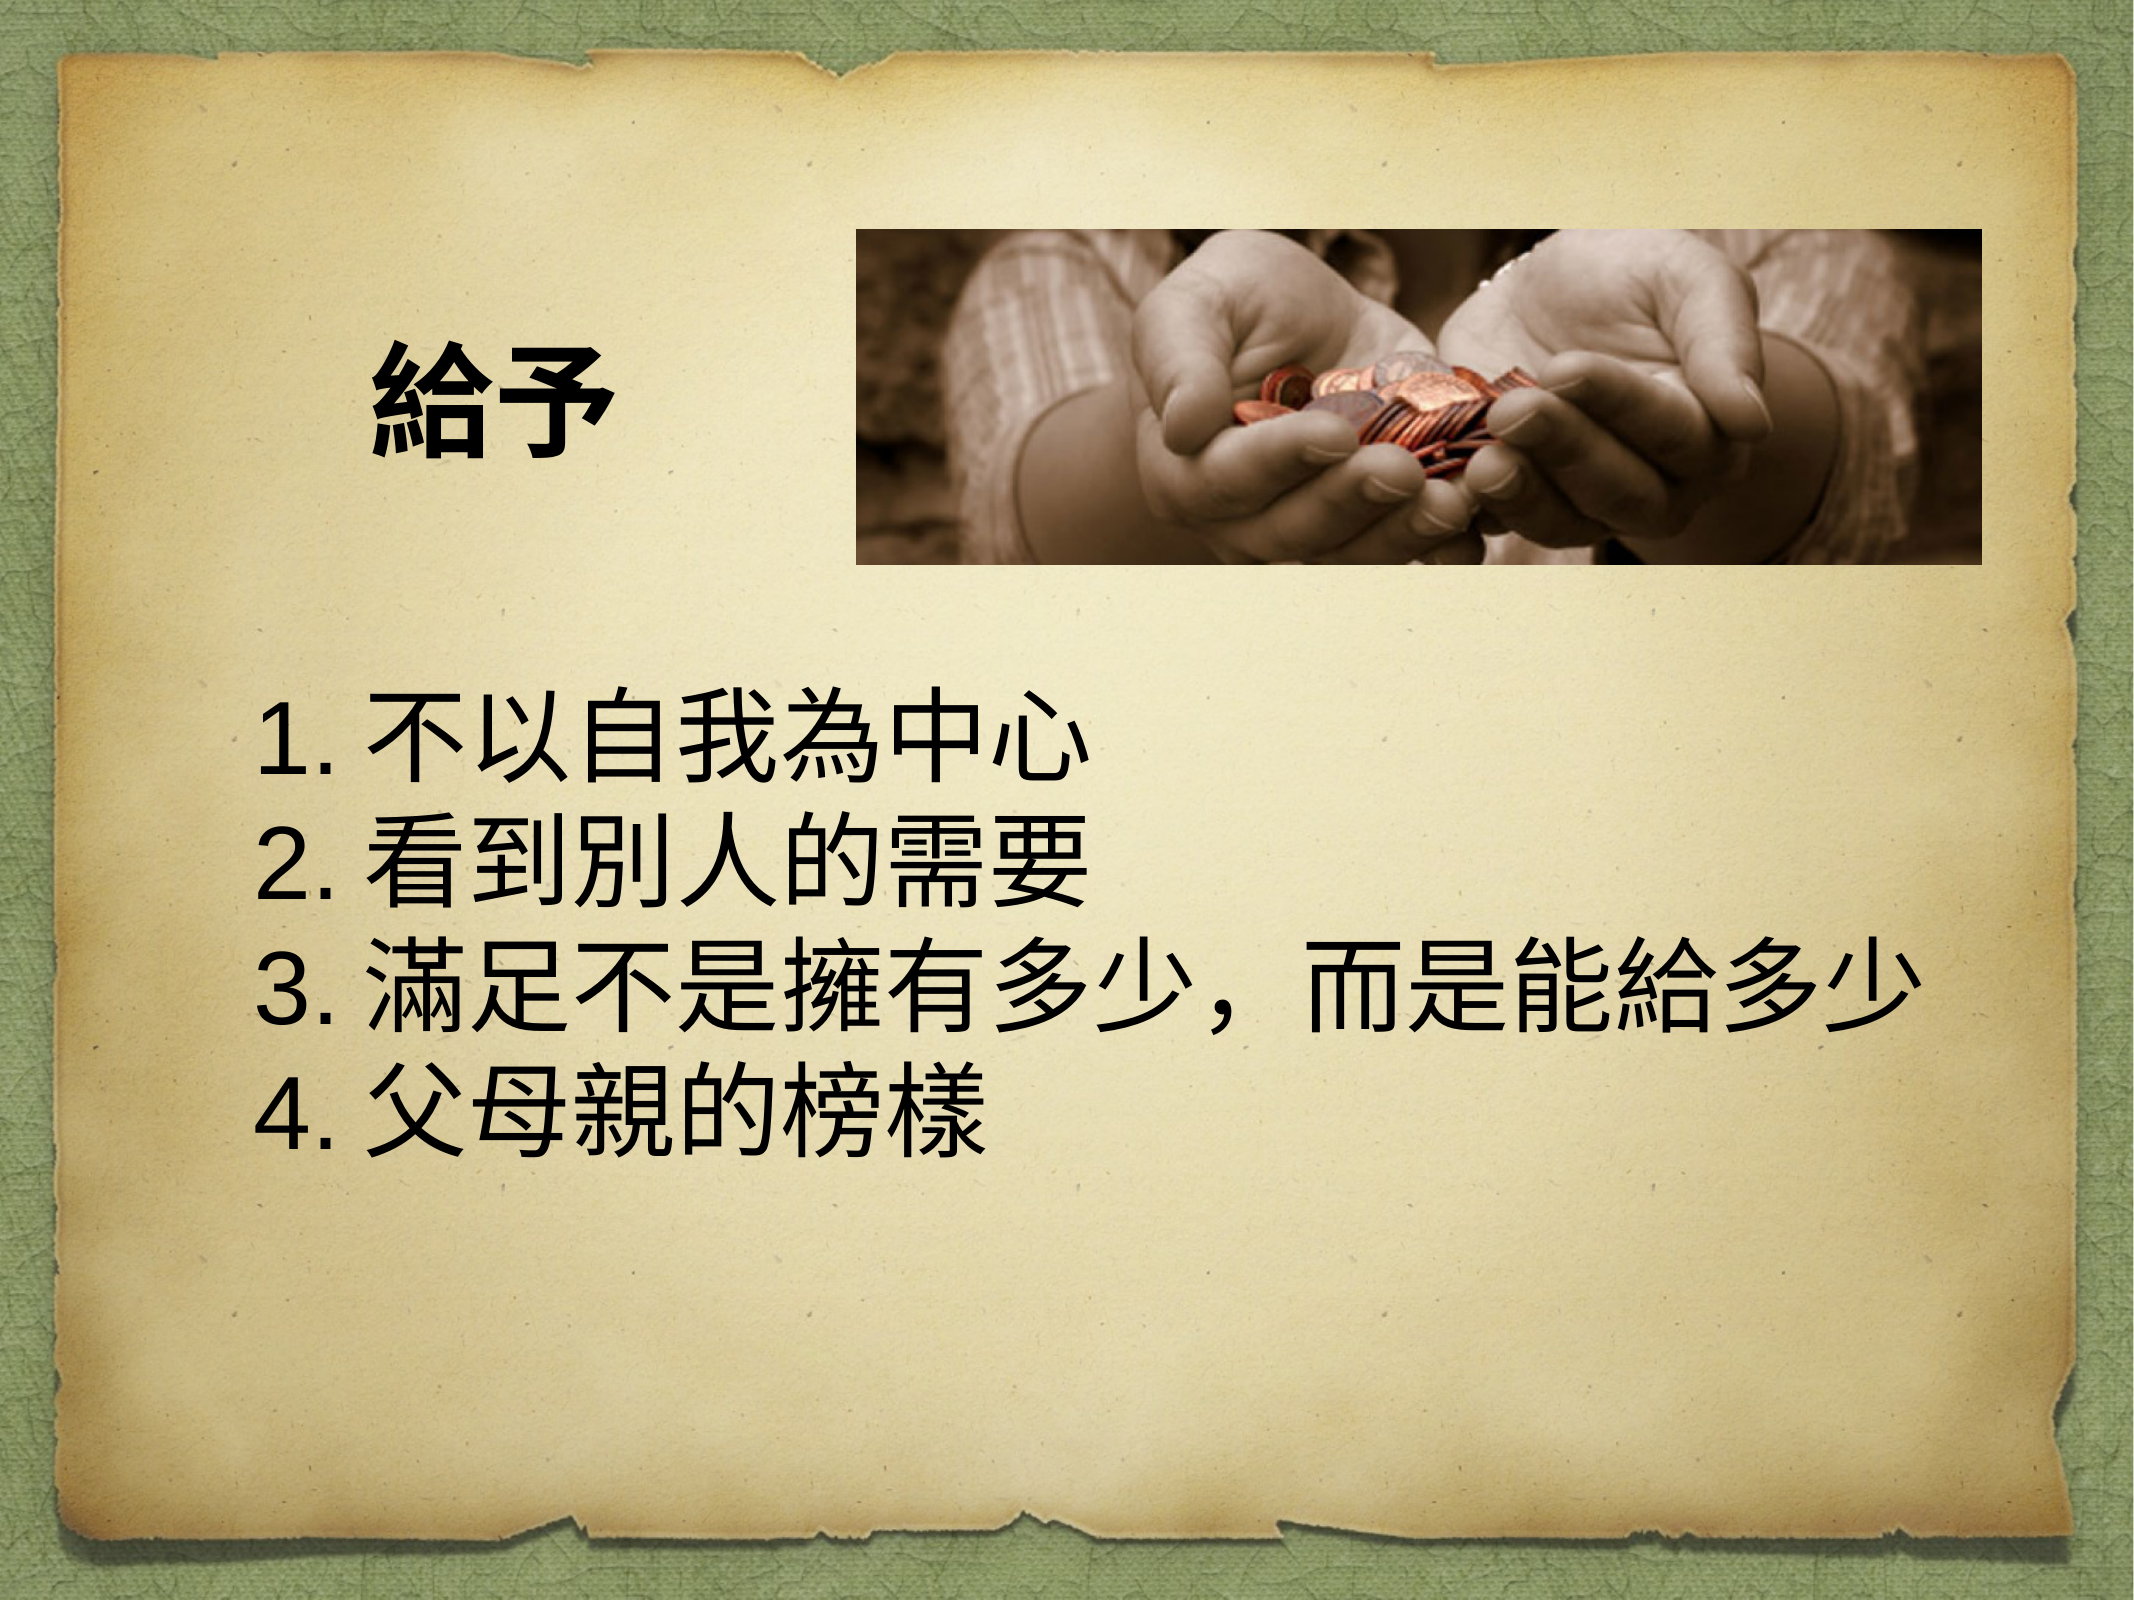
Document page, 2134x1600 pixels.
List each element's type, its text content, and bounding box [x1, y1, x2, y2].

text_box 不以自我為中心 看到別人的需要 滿足不是擁有多少，而是能給多少 父母親的榜樣 [253, 670, 1928, 1171]
picture [0, 0, 2134, 1600]
text_box 給予 [369, 322, 620, 473]
